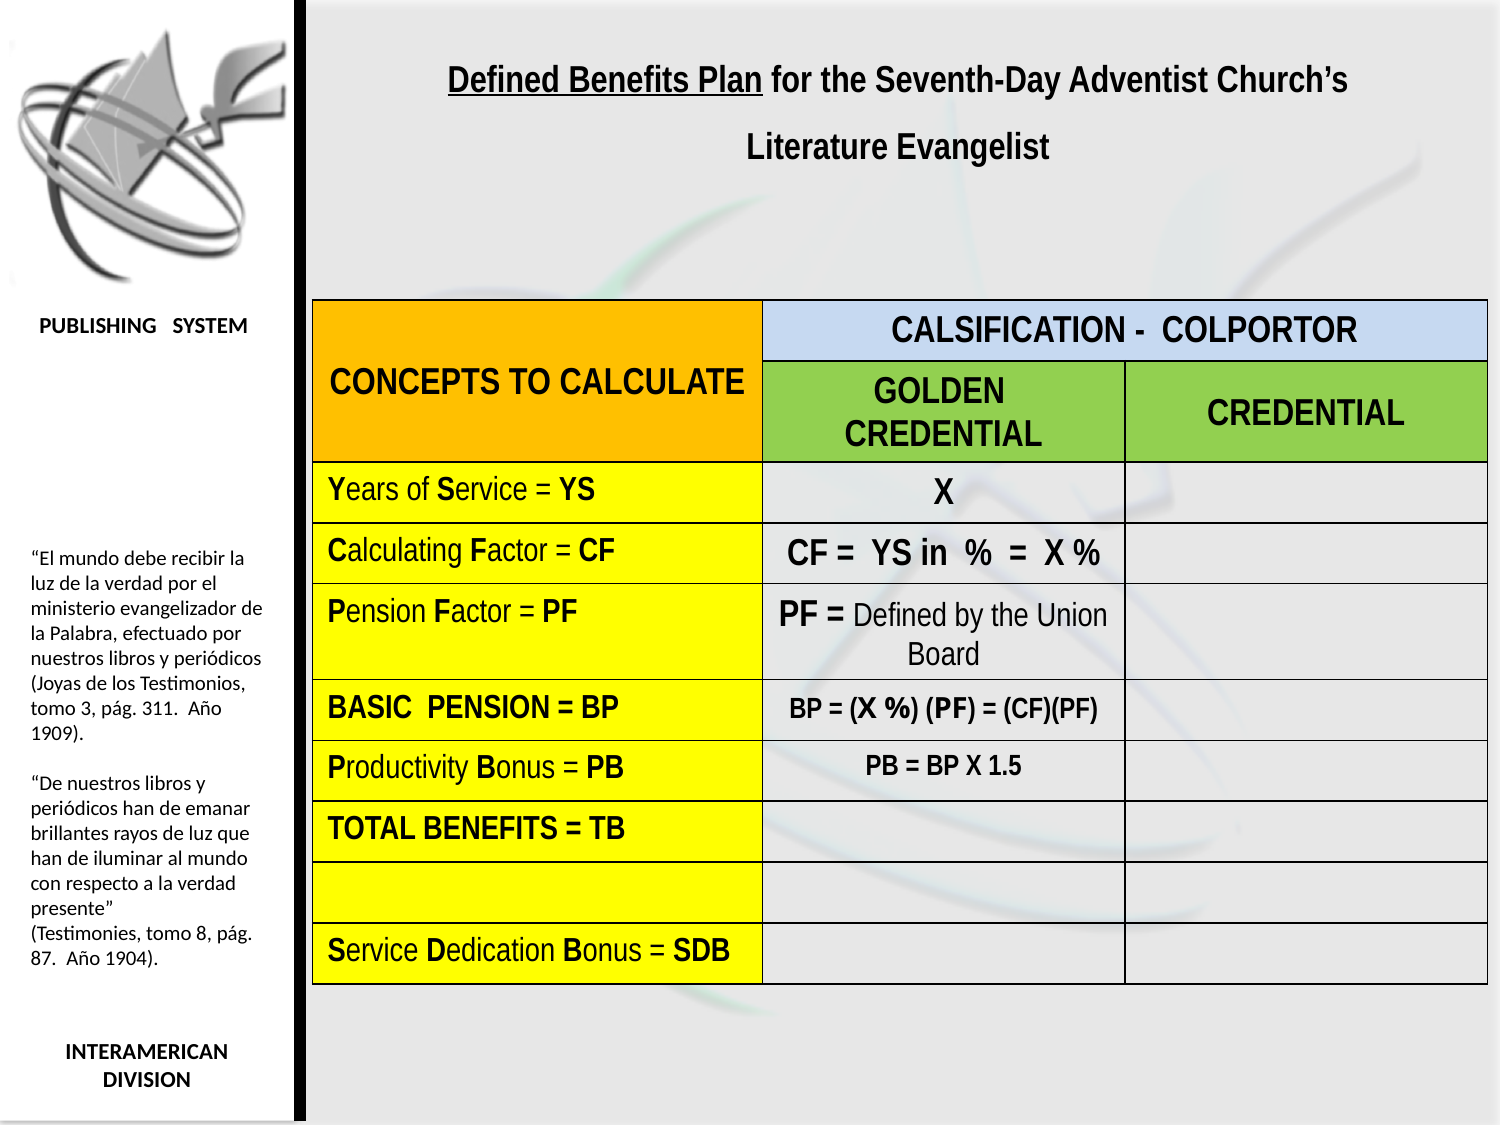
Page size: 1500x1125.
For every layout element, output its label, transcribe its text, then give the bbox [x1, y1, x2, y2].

table_cell BP = (X %) (PF) = (CF)(PF) [763, 680, 1124, 740]
table_cell [1126, 802, 1487, 861]
table_cell [1126, 524, 1487, 583]
table_cell CF = YS in % = X % [763, 524, 1124, 583]
table_cell [1126, 924, 1487, 983]
table_header CONCEPTS TO CALCULATE [313, 301, 762, 461]
table_cell Years of Service = YS [313, 463, 762, 522]
table_cell [1126, 741, 1487, 800]
table_cell [1126, 680, 1487, 740]
table_cell Pension Factor = PF [313, 584, 762, 679]
table_cell Calculating Factor = CF [313, 524, 762, 583]
table_cell [1126, 863, 1487, 922]
table_cell [763, 924, 1124, 983]
text_box Defined Benefits Plan for the Seventh-Day Adventist Church’s Literature Evangelist [371, 24, 1425, 175]
picture [9, 12, 294, 300]
table_cell CREDENTIAL [1126, 362, 1487, 461]
table_cell [1126, 463, 1487, 522]
table_cell GOLDEN CREDENTIAL [763, 362, 1124, 461]
table_cell [763, 863, 1124, 922]
table_cell Productivity Bonus = PB [313, 741, 762, 800]
table_cell X [763, 463, 1124, 522]
table_cell Service Dedication Bonus = SDB [313, 924, 762, 983]
table_cell [1126, 584, 1487, 679]
table_header CALSIFICATION - COLPORTOR [763, 301, 1487, 360]
table_cell [763, 802, 1124, 861]
table_cell [313, 863, 762, 922]
table_cell BASIC PENSION = BP [313, 680, 762, 740]
table_cell PF = Defined by the Union Board [763, 584, 1124, 679]
table_cell PB = BP X 1.5 [763, 741, 1124, 800]
table_cell TOTAL BENEFITS = TB [313, 802, 762, 861]
